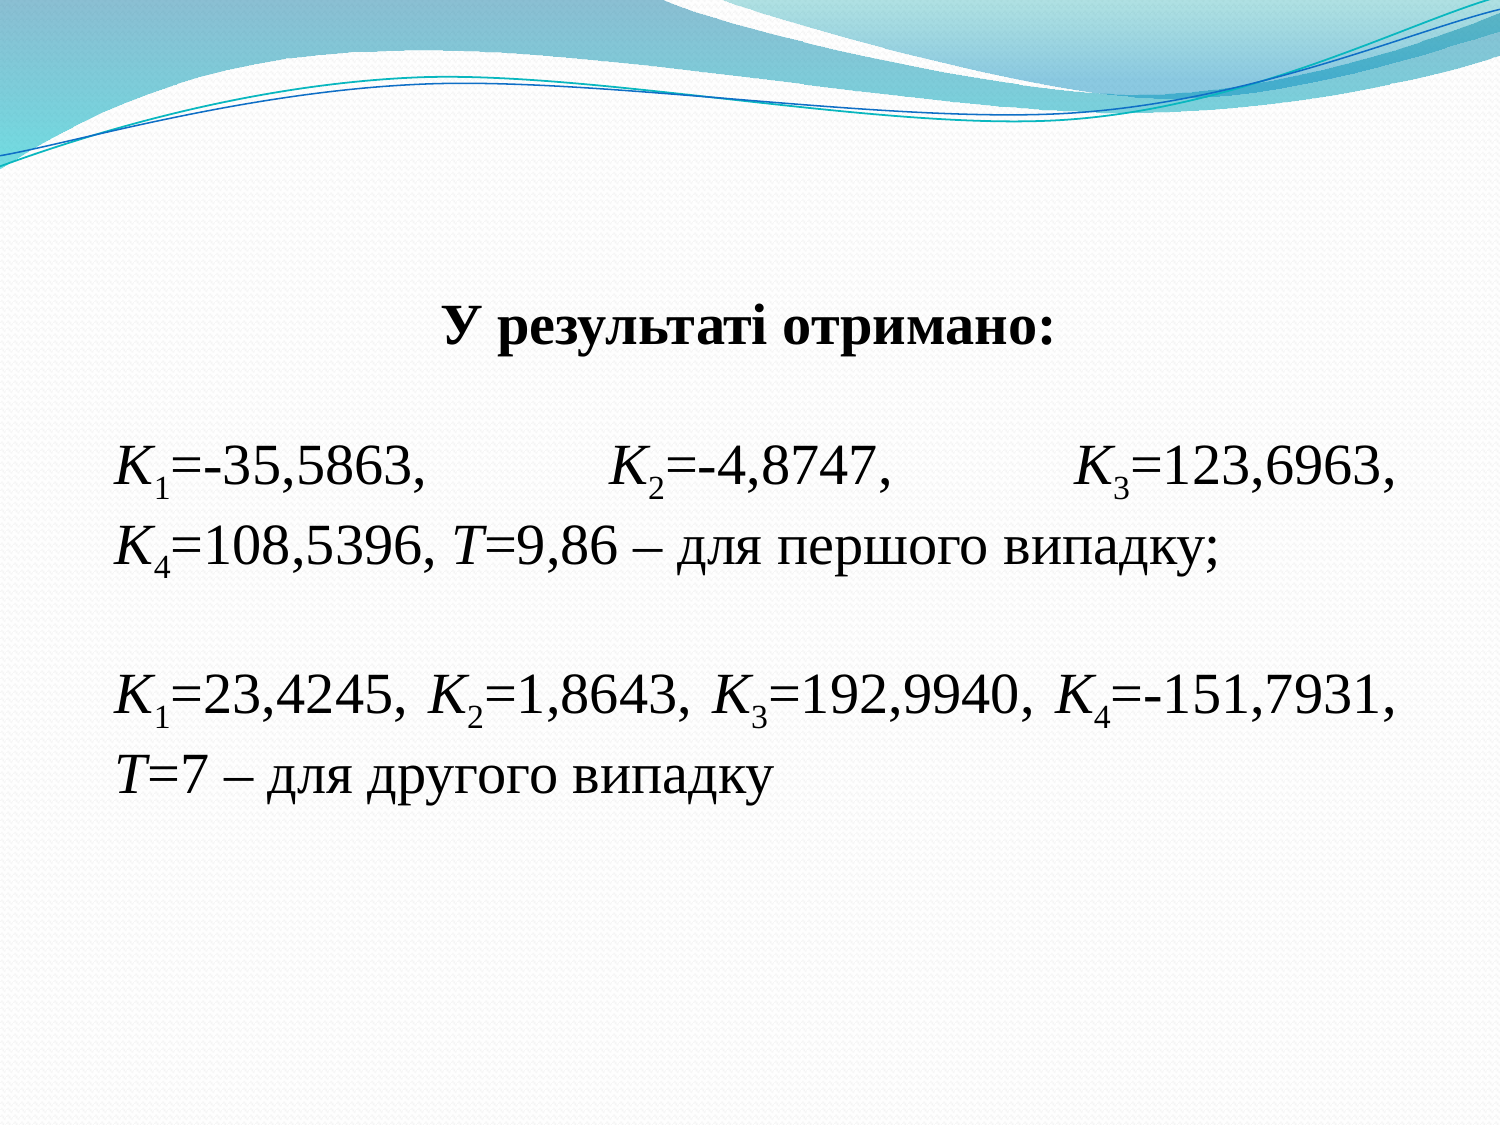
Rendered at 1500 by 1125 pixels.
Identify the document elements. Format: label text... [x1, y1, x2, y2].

text_box У результаті отримано: K1=-35,5863, K2=-4,8747, K3=123,6963, K4=108,5396, Т=9,86 – для першого випадку; K1=23,4245, K2=1,8643, K3=192,9940, K4=-151,7931, Т=7 – для другого випадку [100, 278, 1412, 813]
